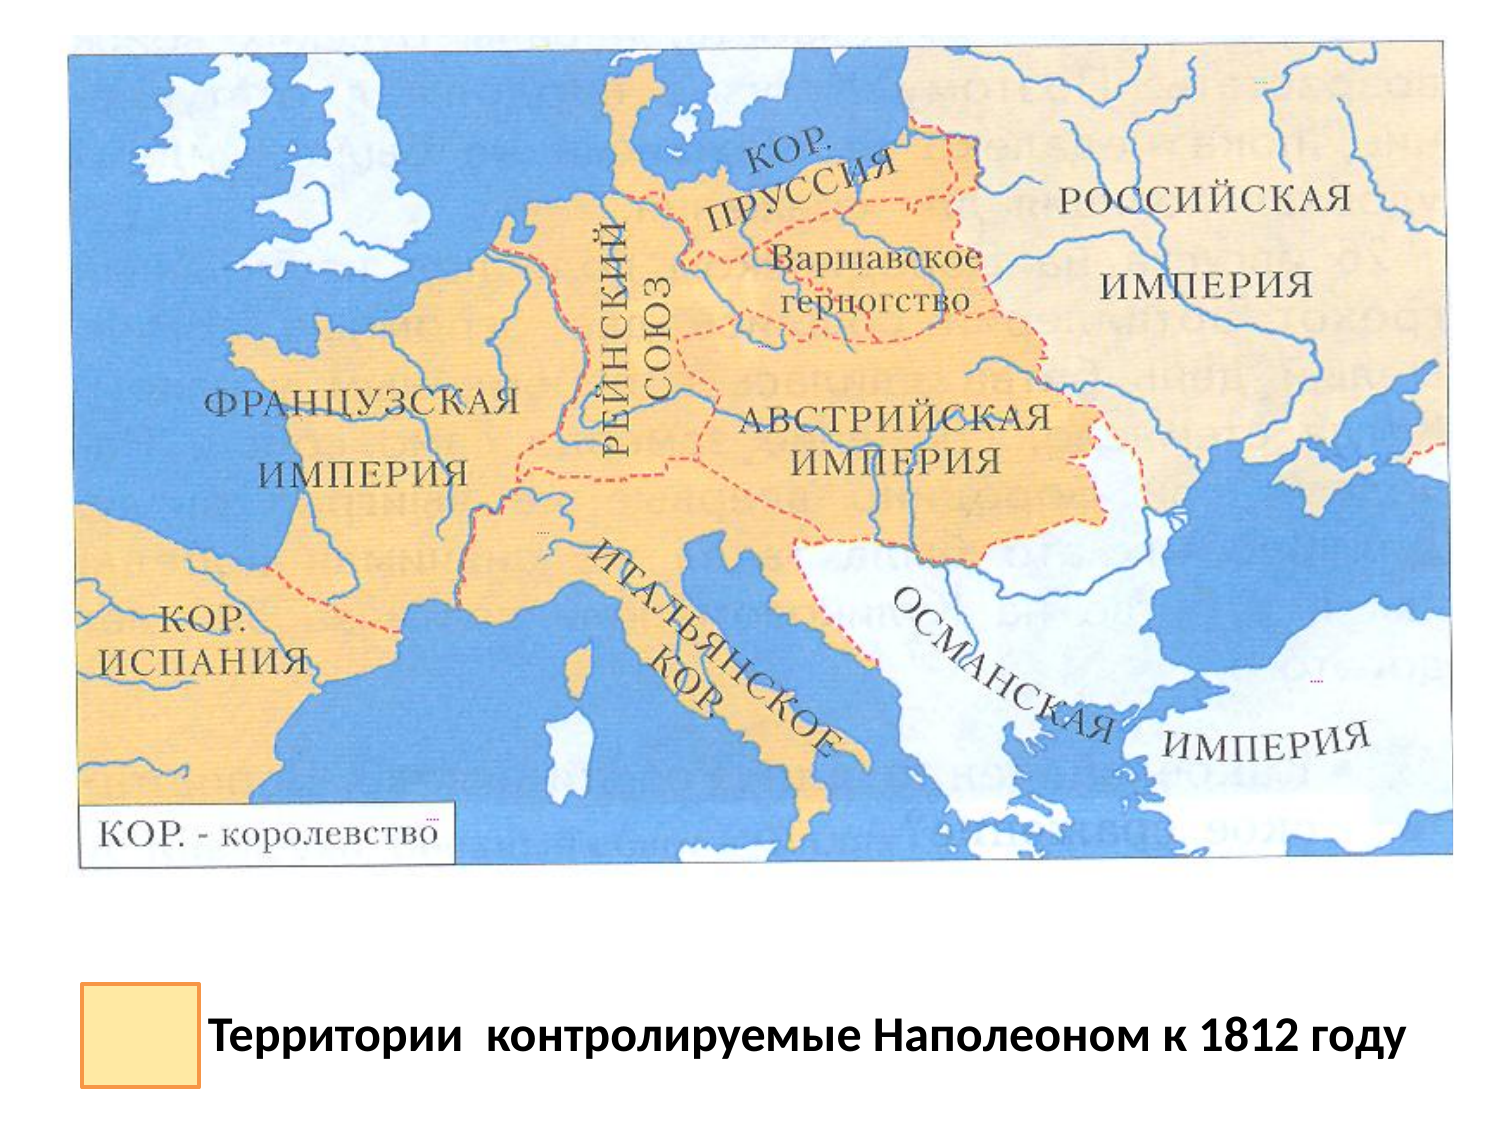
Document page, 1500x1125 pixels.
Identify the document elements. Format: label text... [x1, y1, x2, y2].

text_box [80, 982, 201, 1089]
title Территории контролируемые Наполеоном к 1812 году [70, 937, 1500, 1125]
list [58, 34, 1454, 885]
